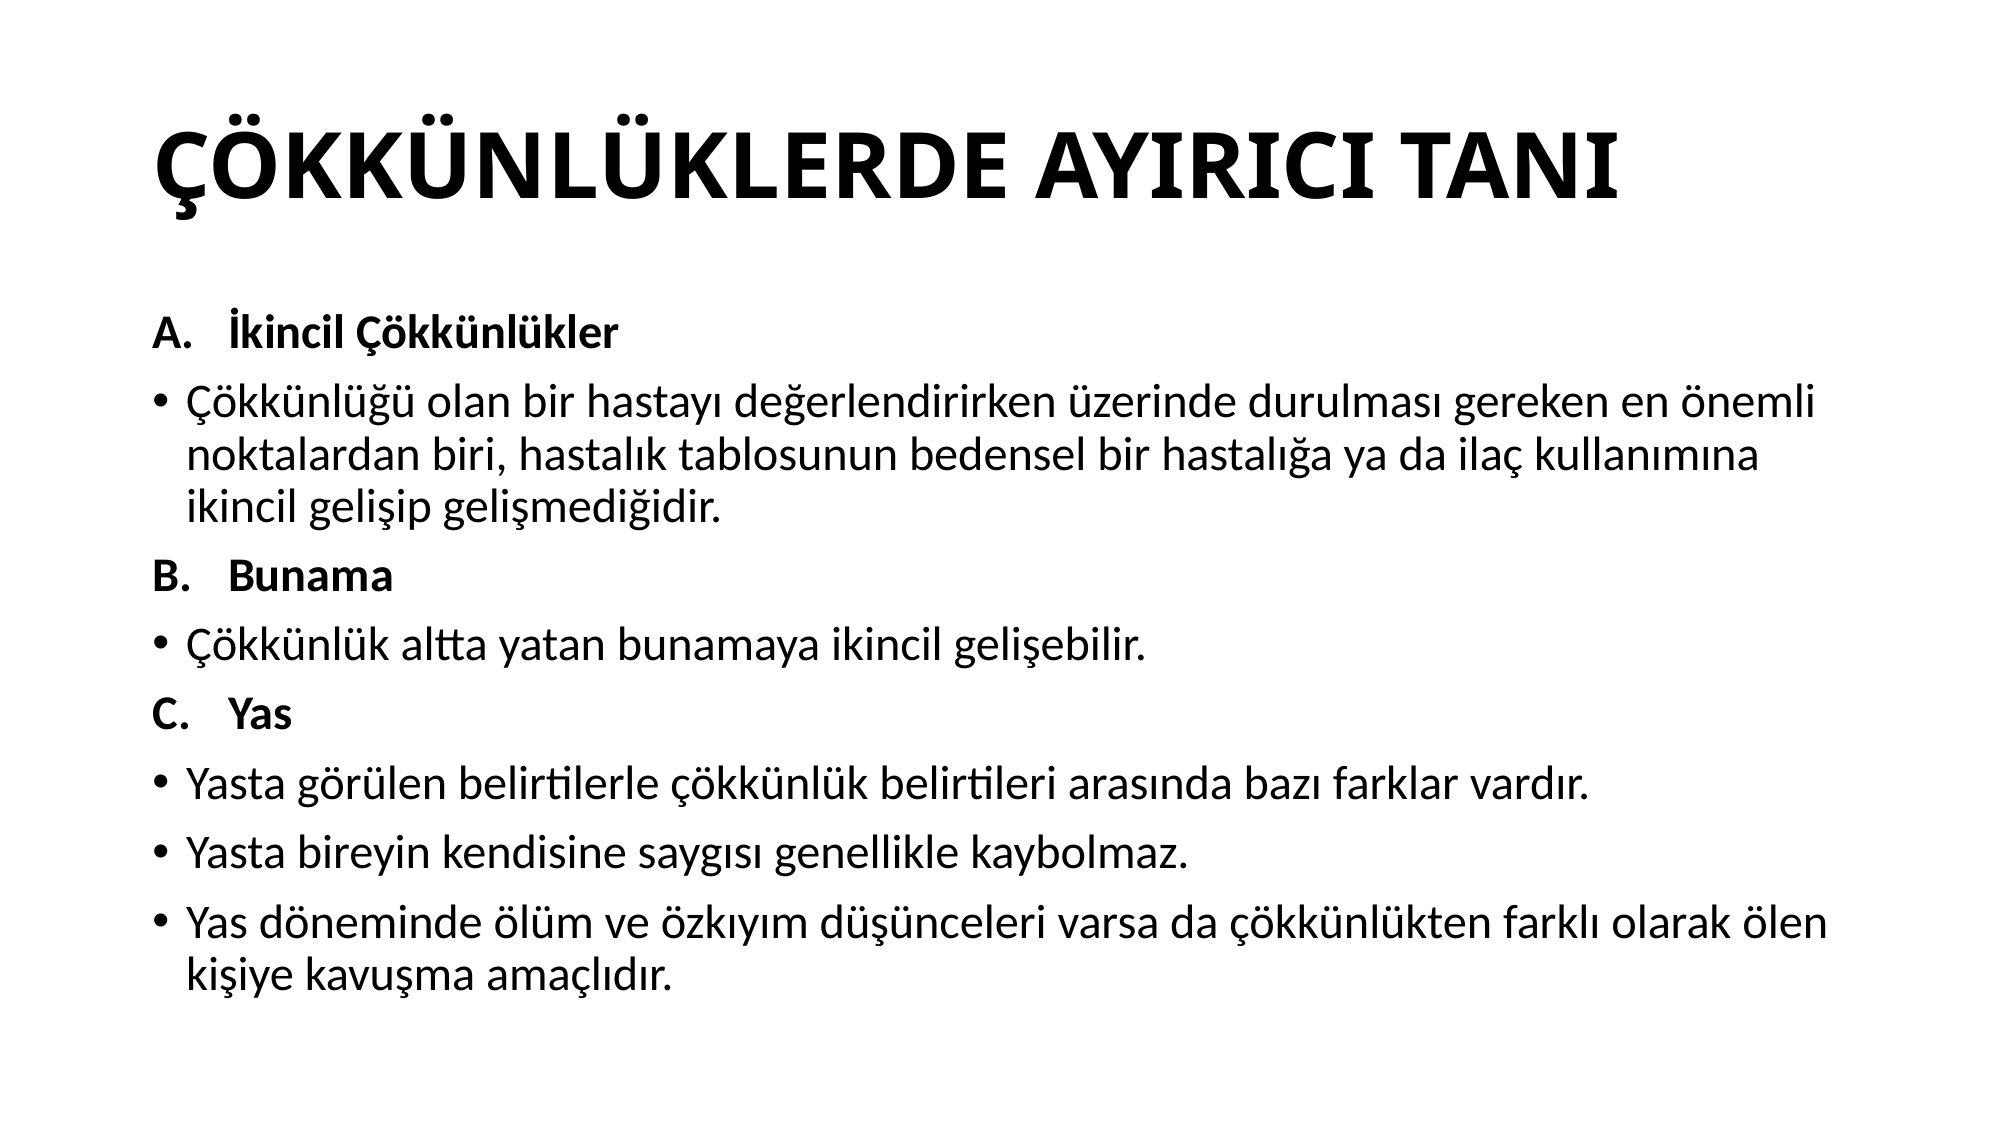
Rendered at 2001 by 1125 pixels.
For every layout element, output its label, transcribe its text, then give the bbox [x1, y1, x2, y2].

list İkincil Çökkünlükler Çökkünlüğü olan bir hastayı değerlendirirken üzerinde durulması gereken en önemli noktalardan biri, hastalık tablosunun bedensel bir hastalığa ya da ilaç kullanımına ikincil gelişip gelişmediğidir. Bunama Çökkünlük altta yatan bunamaya ikincil gelişebilir. Yas Yasta görülen belirtilerle çökkünlük belirtileri arasında bazı farklar vardır. Yasta bireyin kendisine saygısı genellikle kaybolmaz. Yas döneminde ölüm ve özkıyım düşünceleri varsa da çökkünlükten farklı olarak ölen kişiye kavuşma amaçlıdır. [137, 299, 1863, 1014]
title ÇÖKKÜNLÜKLERDE AYIRICI TANI [137, 59, 1863, 278]
